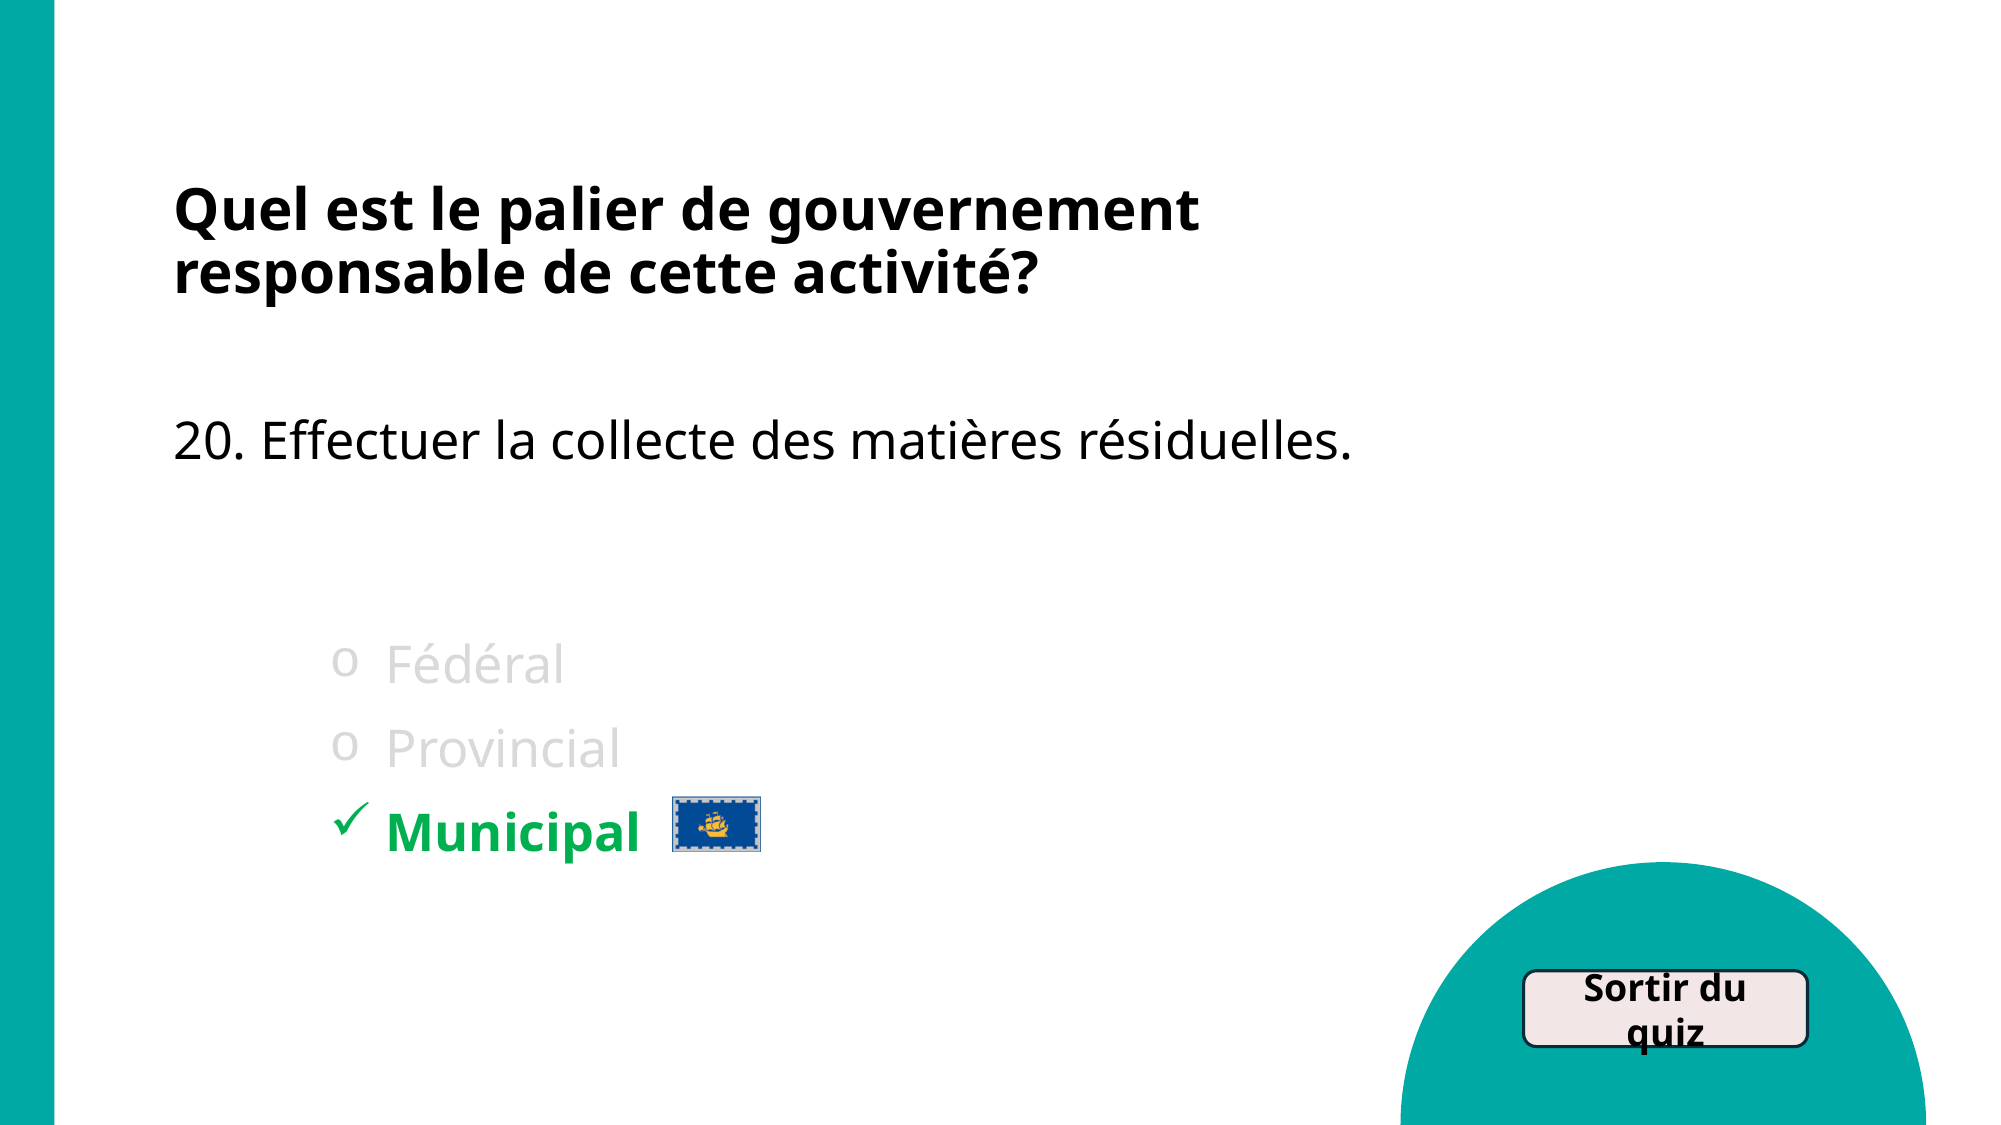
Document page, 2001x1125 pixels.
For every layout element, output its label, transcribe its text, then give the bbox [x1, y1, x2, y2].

text_box 20. Effectuer la collecte des matières résiduelles. [158, 378, 1707, 533]
title Quel est le palier de gouvernement responsable de cette activité? [158, 172, 1365, 326]
picture [55, 0, 2000, 1125]
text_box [1494, 953, 1833, 1064]
text_box Fédéral Provincial Municipal [314, 603, 1365, 871]
